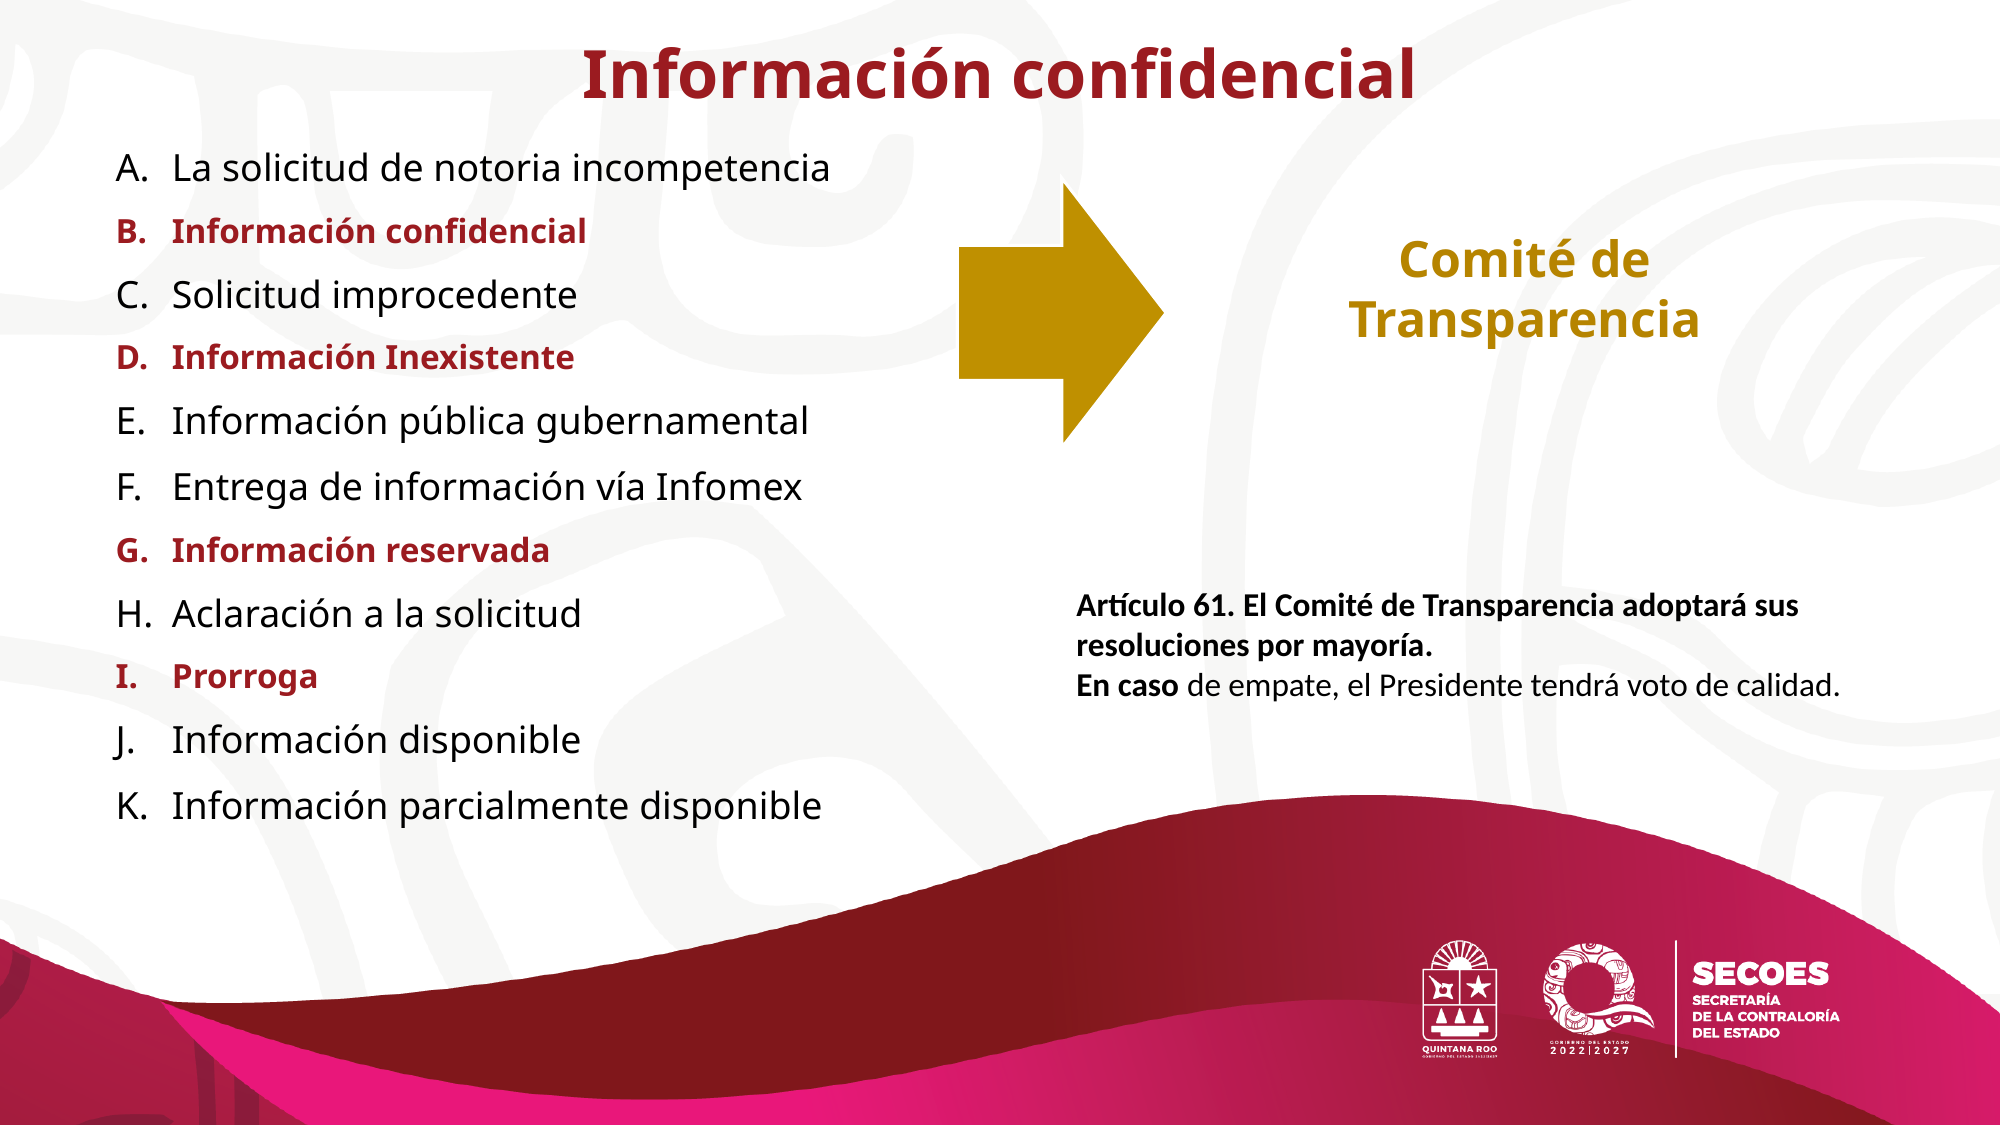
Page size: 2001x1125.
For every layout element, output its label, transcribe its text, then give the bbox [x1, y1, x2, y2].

title Información confidencial [137, 33, 1863, 121]
text_box Artículo 61. El Comité de Transparencia adoptará sus resoluciones por mayoría. En caso de empate, el Presidente tendrá voto de calidad. [1061, 575, 1866, 711]
text_box Comité de Transparencia [1294, 220, 1756, 356]
picture [0, 0, 2000, 1125]
text_box [955, 173, 1169, 453]
list La solicitud de notoria incompetencia Información confidencial Solicitud improcedente Información Inexistente Información pública gubernamental Entrega de información vía Infomex Información reservada Aclaración a la solicitud Prorroga Información disponible Información parcialmente disponible [100, 136, 1826, 901]
